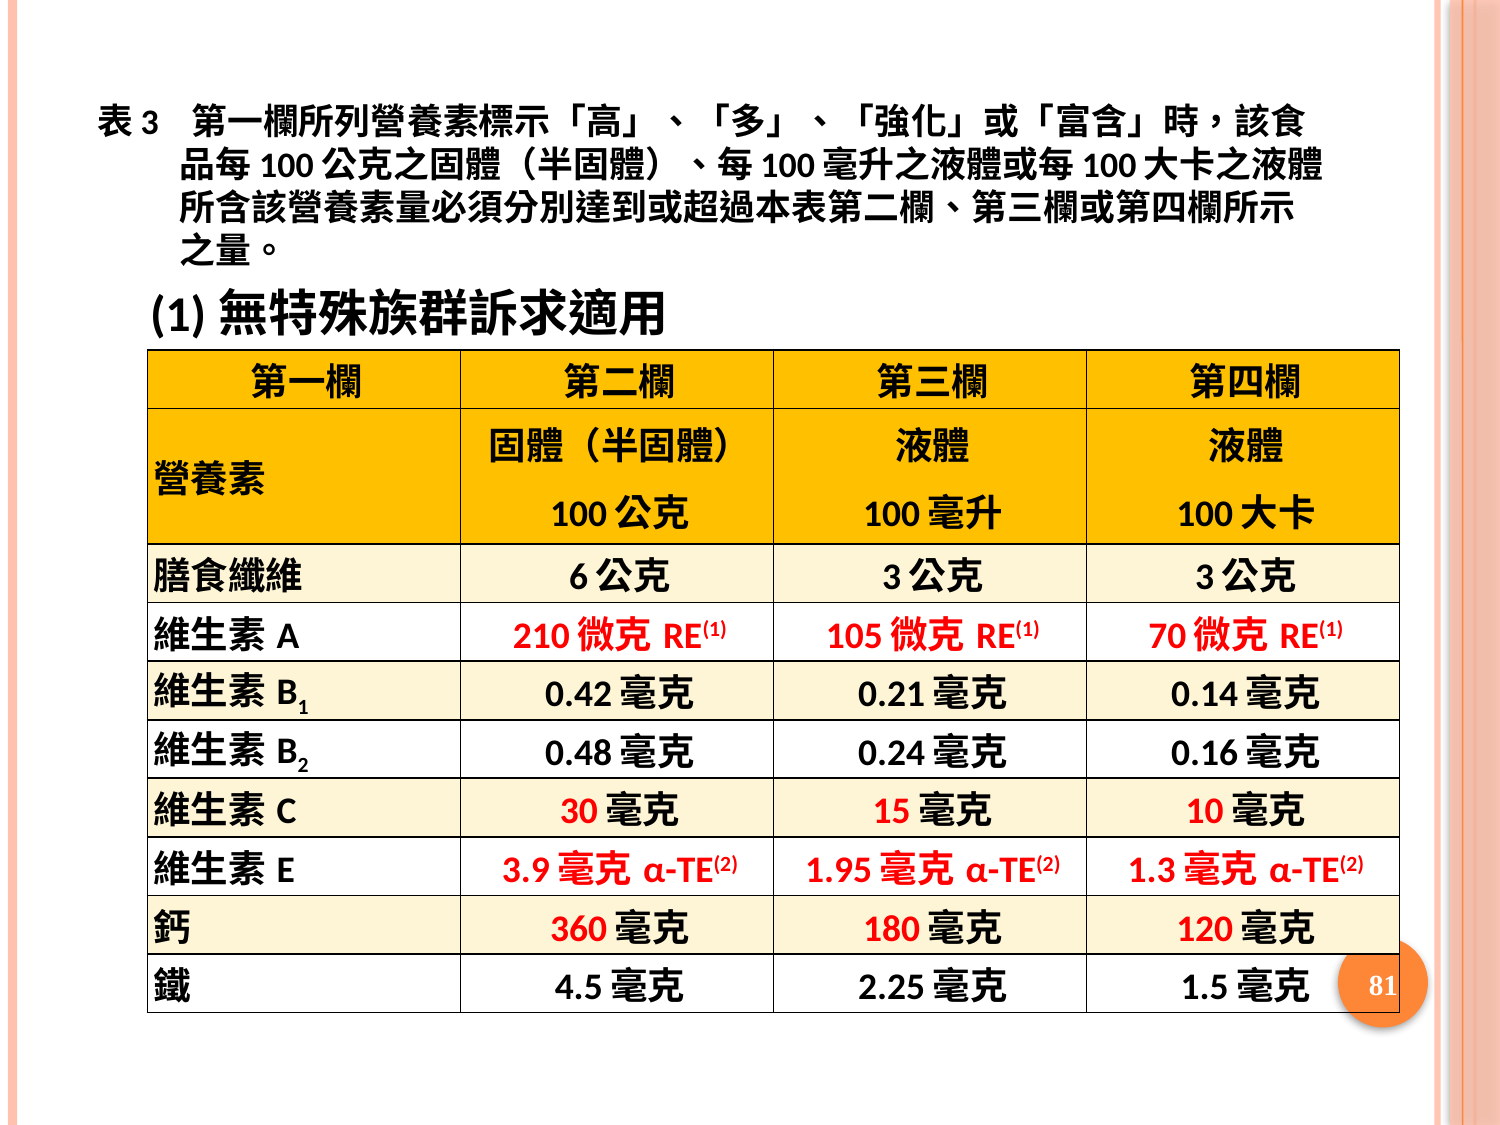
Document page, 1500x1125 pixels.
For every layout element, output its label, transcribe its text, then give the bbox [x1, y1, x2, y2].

table_cell 2.25毫克 [774, 955, 1086, 1012]
table_header 第一欄 [148, 351, 460, 408]
table_cell 210微克RE(1) [461, 603, 773, 660]
table_header 第四欄 [1087, 351, 1399, 408]
table_cell 0.42毫克 [461, 662, 773, 719]
table_cell 1.95毫克α-TE(2) [774, 838, 1086, 895]
table_cell 3.9毫克α-TE(2) [461, 838, 773, 895]
table_cell 維生素B2 [148, 721, 460, 777]
table_cell 維生素C [148, 779, 460, 836]
table_cell 10毫克 [1087, 779, 1399, 836]
table_cell 膳食纖維 [148, 545, 460, 602]
title 表3 第一欄所列營養素標示「高」、「多」、「強化」或「富含」時，該食 品每100公克之固體（半固體）、每100毫升之液體或每100大卡之液體 所含該營養素量必須分別達到或超過本表第二欄、第三欄或第四欄所示 之量。 [82, 89, 1424, 279]
table_cell 3公克 [1087, 545, 1399, 602]
table_cell 4.5毫克 [461, 955, 773, 1012]
table_cell 70微克RE(1) [1087, 603, 1399, 660]
table_cell 維生素B1 [148, 662, 460, 719]
table_cell 360毫克 [461, 896, 773, 953]
table_cell 固體（半固體） 100公克 [461, 409, 773, 543]
table_cell 1.3毫克α-TE(2) [1087, 838, 1399, 895]
table_cell 液體 100大卡 [1087, 409, 1399, 543]
table_cell 6公克 [461, 545, 773, 602]
table_cell 0.24毫克 [774, 721, 1086, 777]
table_header 第二欄 [461, 351, 773, 408]
table_cell 0.48毫克 [461, 721, 773, 777]
table_header 第三欄 [774, 351, 1086, 408]
table_cell 120毫克 [1087, 896, 1399, 953]
table_cell 鈣 [148, 896, 460, 953]
table_cell 0.14毫克 [1087, 662, 1399, 719]
table_cell 營養素 [148, 409, 460, 543]
table_cell 0.16毫克 [1087, 721, 1399, 777]
table_cell 30毫克 [461, 779, 773, 836]
table_cell 維生素E [148, 838, 460, 895]
table_cell 1.5毫克 [1087, 955, 1333, 1012]
table_cell 鐵 [148, 955, 460, 1012]
table_cell 液體 100毫升 [774, 409, 1086, 543]
table_cell 15毫克 [774, 779, 1086, 836]
table_cell 0.21毫克 [774, 662, 1086, 719]
slide_number 81 [1333, 940, 1434, 1027]
table_cell 105微克RE(1) [774, 603, 1086, 660]
table_cell 180毫克 [774, 896, 1086, 953]
text_box (1)無特殊族群訴求適用 [123, 284, 739, 349]
table_cell 3公克 [774, 545, 1086, 602]
table_cell 維生素A [148, 603, 460, 660]
